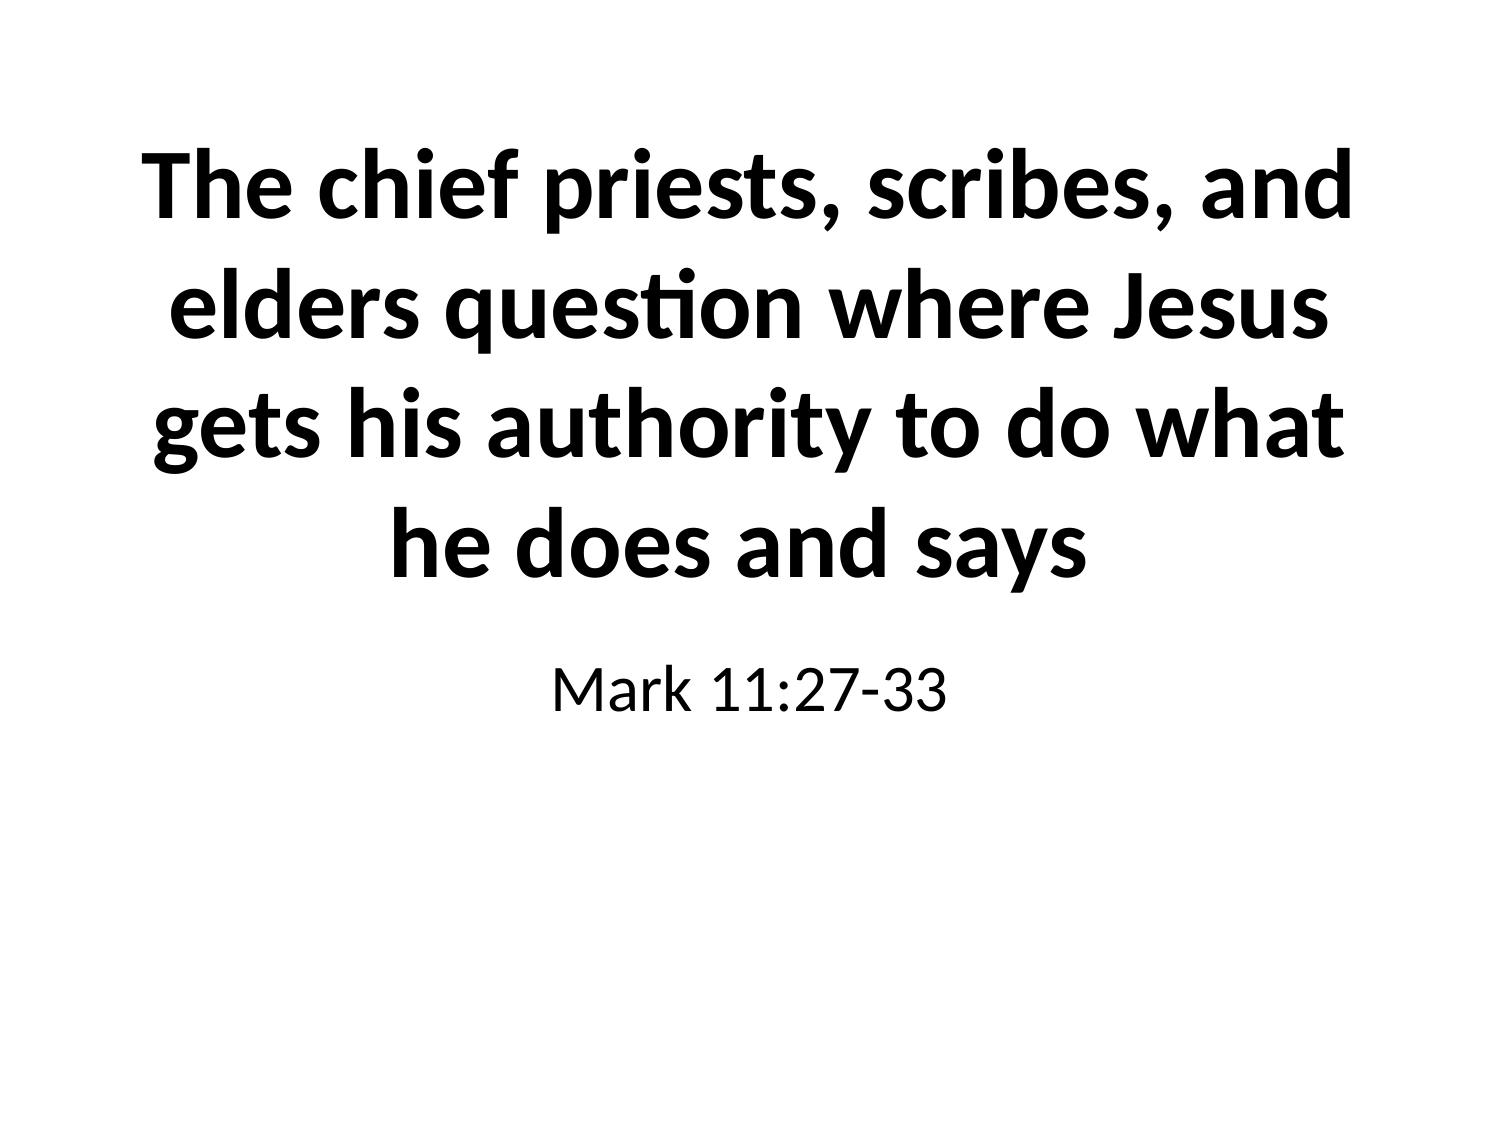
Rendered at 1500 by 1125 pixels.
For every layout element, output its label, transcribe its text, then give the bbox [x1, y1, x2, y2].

title The chief priests, scribes, and elders question where Jesus gets his authority to do what he does and says [112, 127, 1388, 589]
subtitle Mark 11:27-33 [225, 637, 1275, 925]
